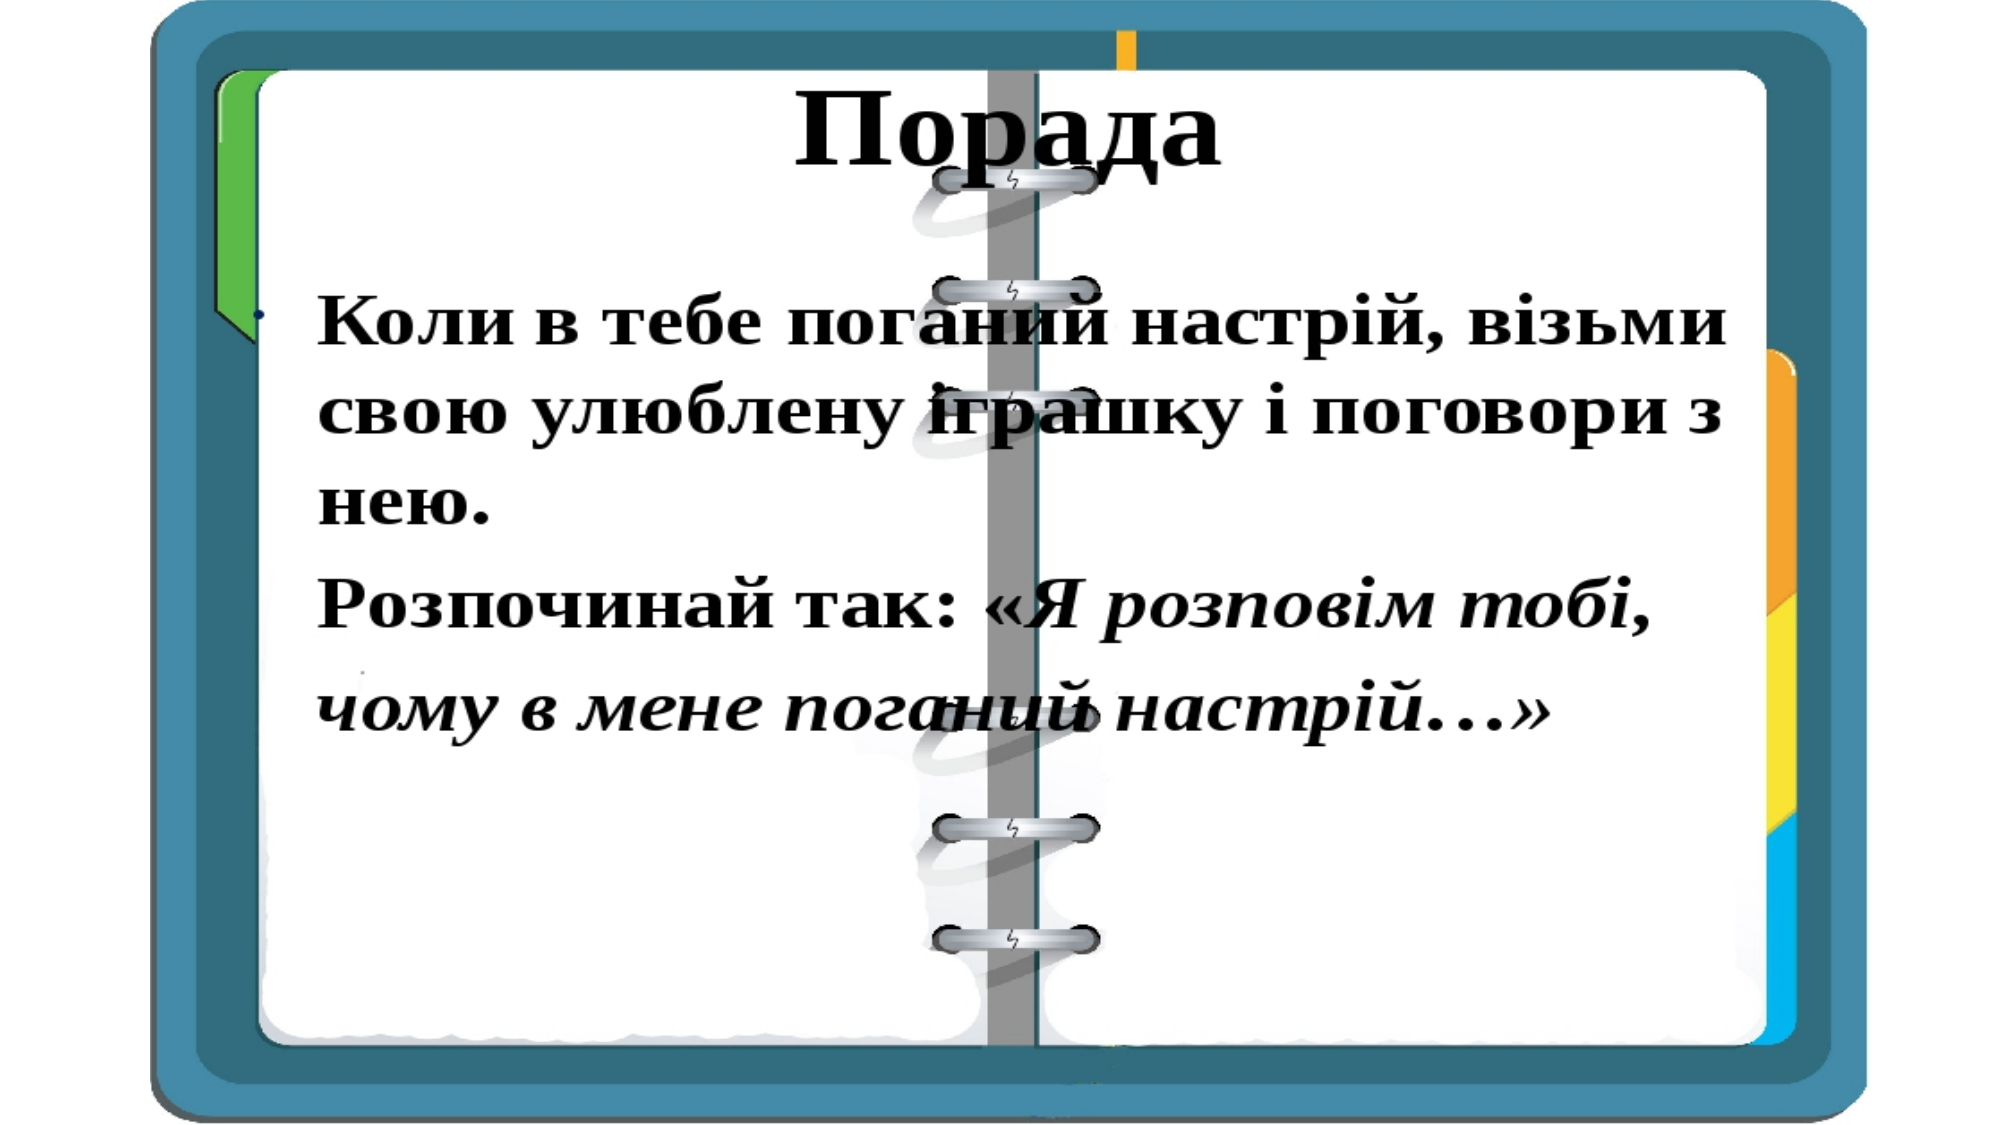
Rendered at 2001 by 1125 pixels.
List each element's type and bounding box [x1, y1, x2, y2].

picture [149, 0, 1869, 1125]
